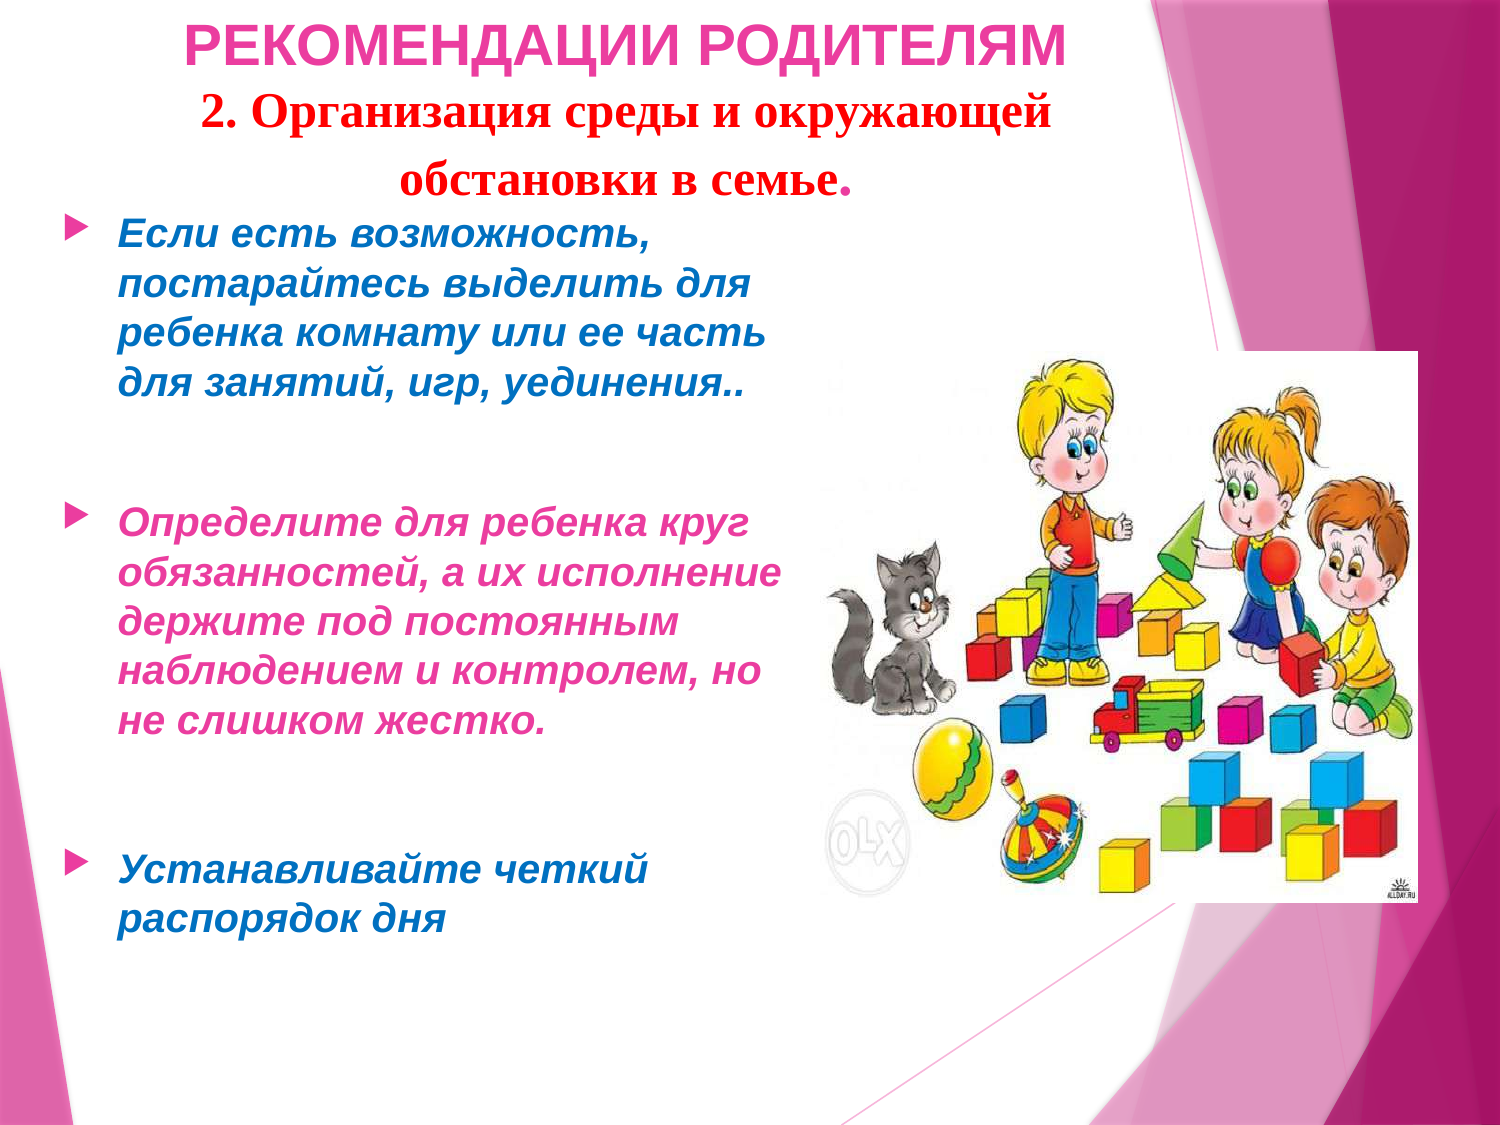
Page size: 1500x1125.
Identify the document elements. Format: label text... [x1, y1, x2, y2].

list Если есть возможность, постарайтесь выделить для ребенка комнату или ее часть для занятий, игр, уединения.. Определите для ребенка круг обязанностей, а их исполнение держите под постоянным наблюдением и контролем, но не слишком жестко. Устанавливайте четкий распорядок дня [46, 199, 832, 950]
picture [819, 351, 1419, 903]
title РЕКОМЕНДАЦИИ РОДИТЕЛЯМ 2. Организация среды и окружающей обстановки в семье. [105, 0, 1147, 110]
